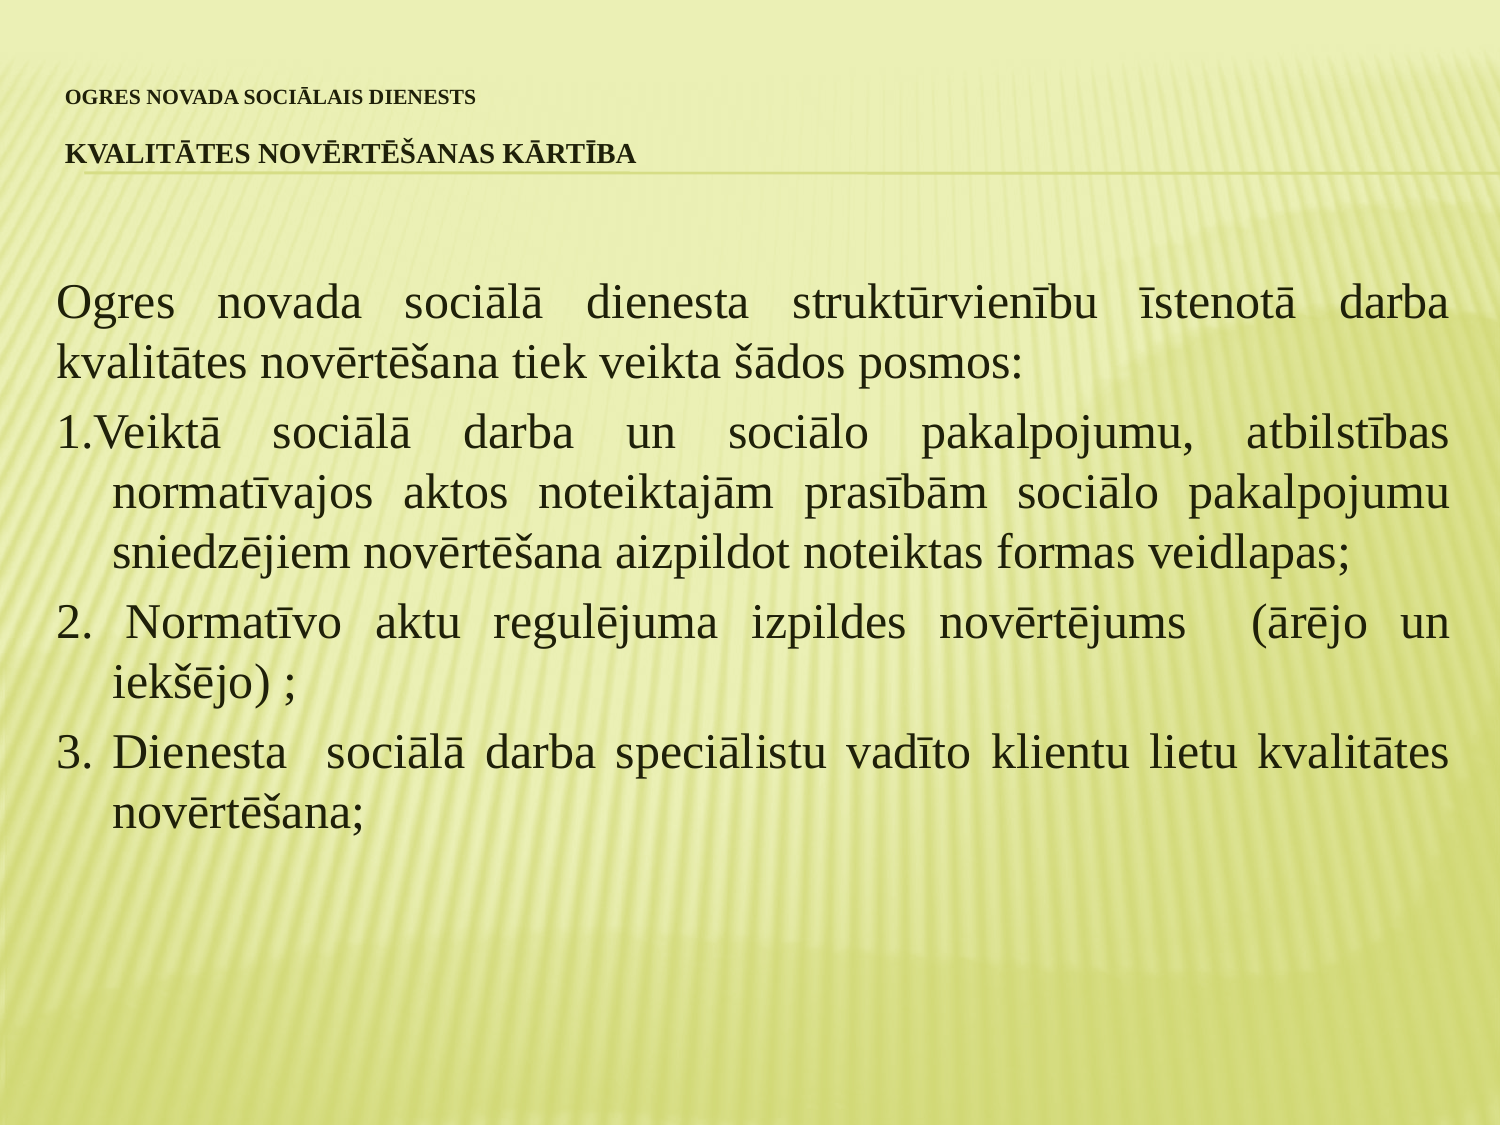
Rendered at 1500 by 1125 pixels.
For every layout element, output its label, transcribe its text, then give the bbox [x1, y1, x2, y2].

list Ogres novada sociālā dienesta struktūrvienību īstenotā darba kvalitātes novērtēšana tiek veikta šādos posmos: 1.Veiktā sociālā darba un sociālo pakalpojumu, atbilstības normatīvajos aktos noteiktajām prasībām sociālo pakalpojumu sniedzējiem novērtēšana aizpildot noteiktas formas veidlapas; 2. Normatīvo aktu regulējuma izpildes novērtējums (ārējo un iekšējo) ; 3. Dienesta sociālā darba speciālistu vadīto klientu lietu kvalitātes novērtēšana; [41, 196, 1467, 939]
title Ogres novada sociālais dienests kvalitātes novērtēšanas kārtība [50, 75, 1475, 213]
